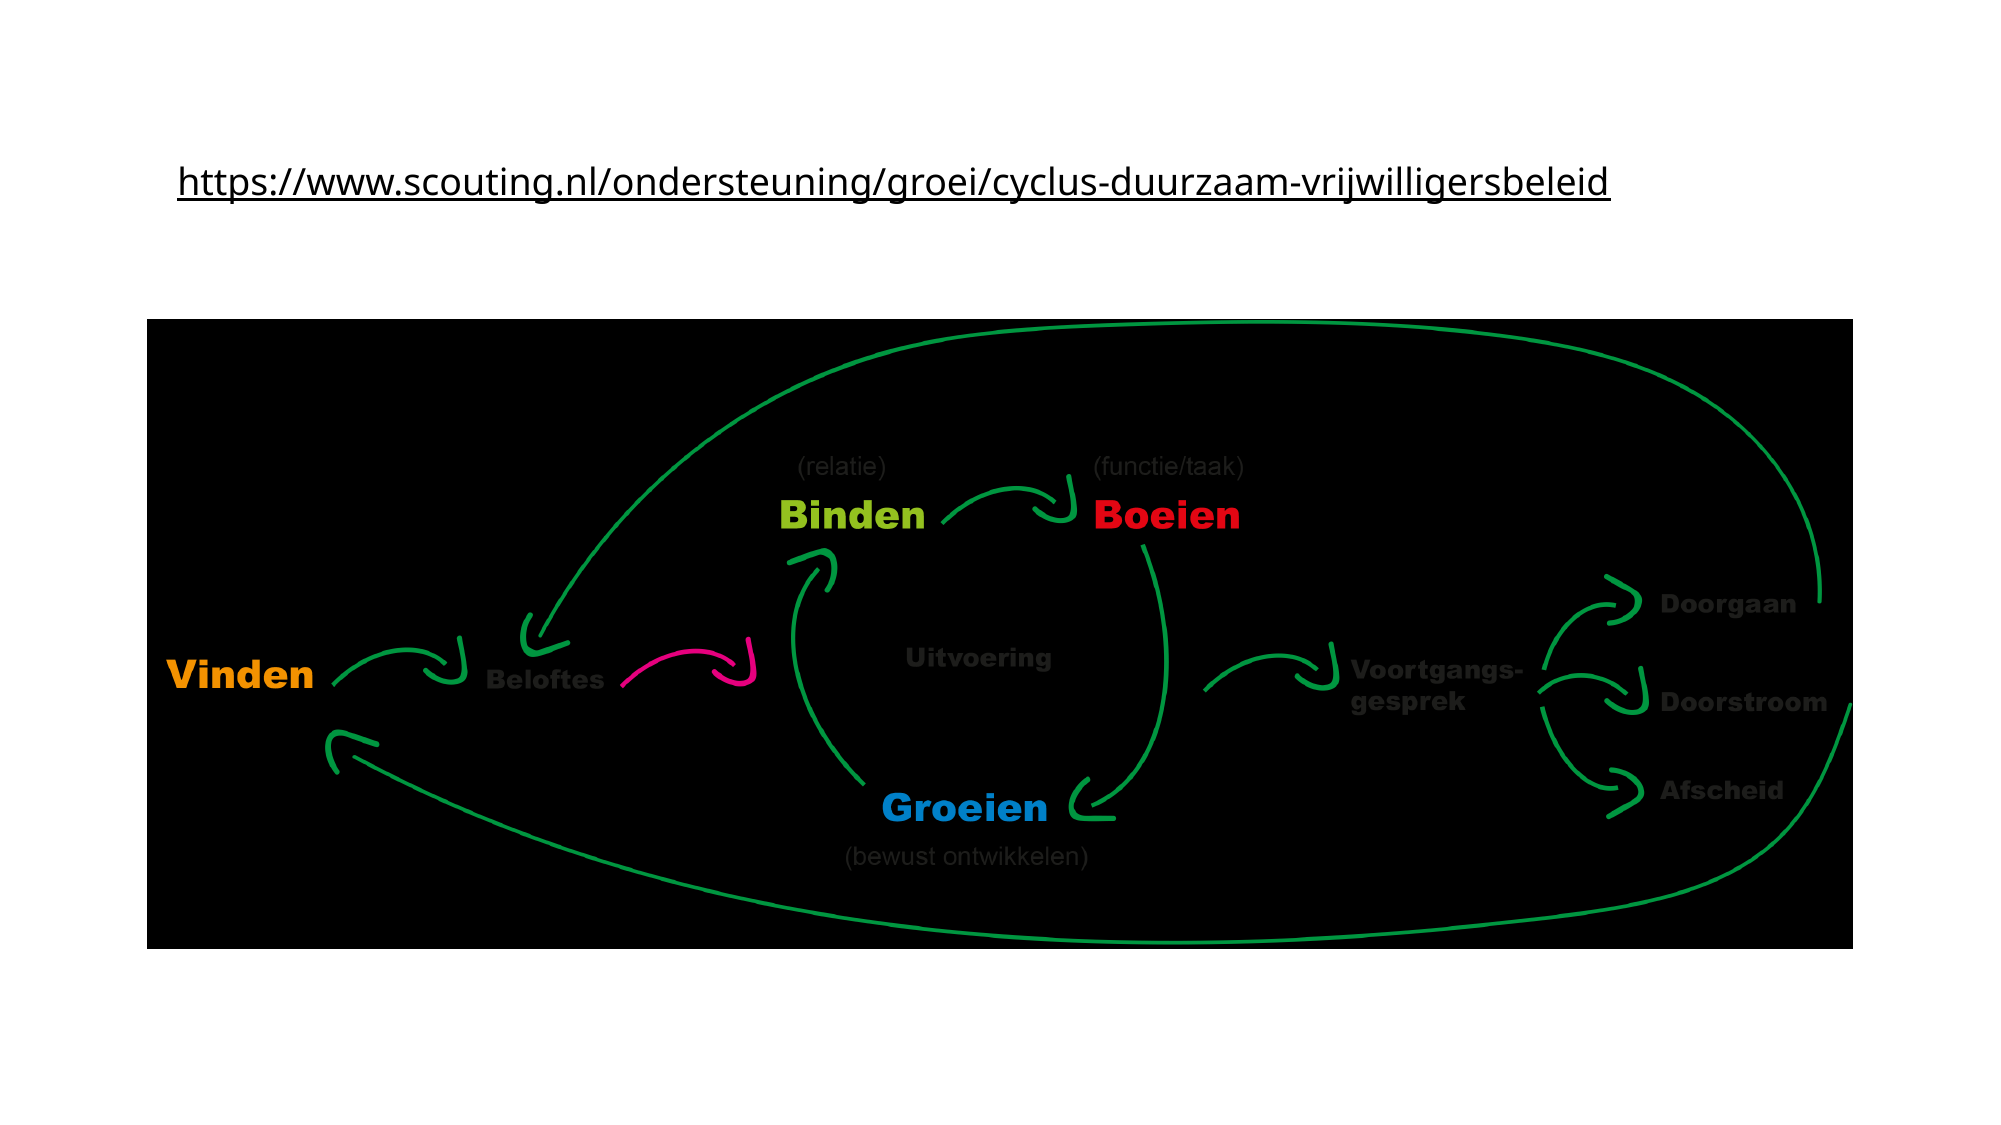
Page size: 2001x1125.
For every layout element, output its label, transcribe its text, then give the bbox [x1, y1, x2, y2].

picture [147, 319, 1853, 949]
text_box https://www.scouting.nl/ondersteuning/groei/cyclus-duurzaam-vrijwilligersbeleid [162, 150, 1782, 216]
